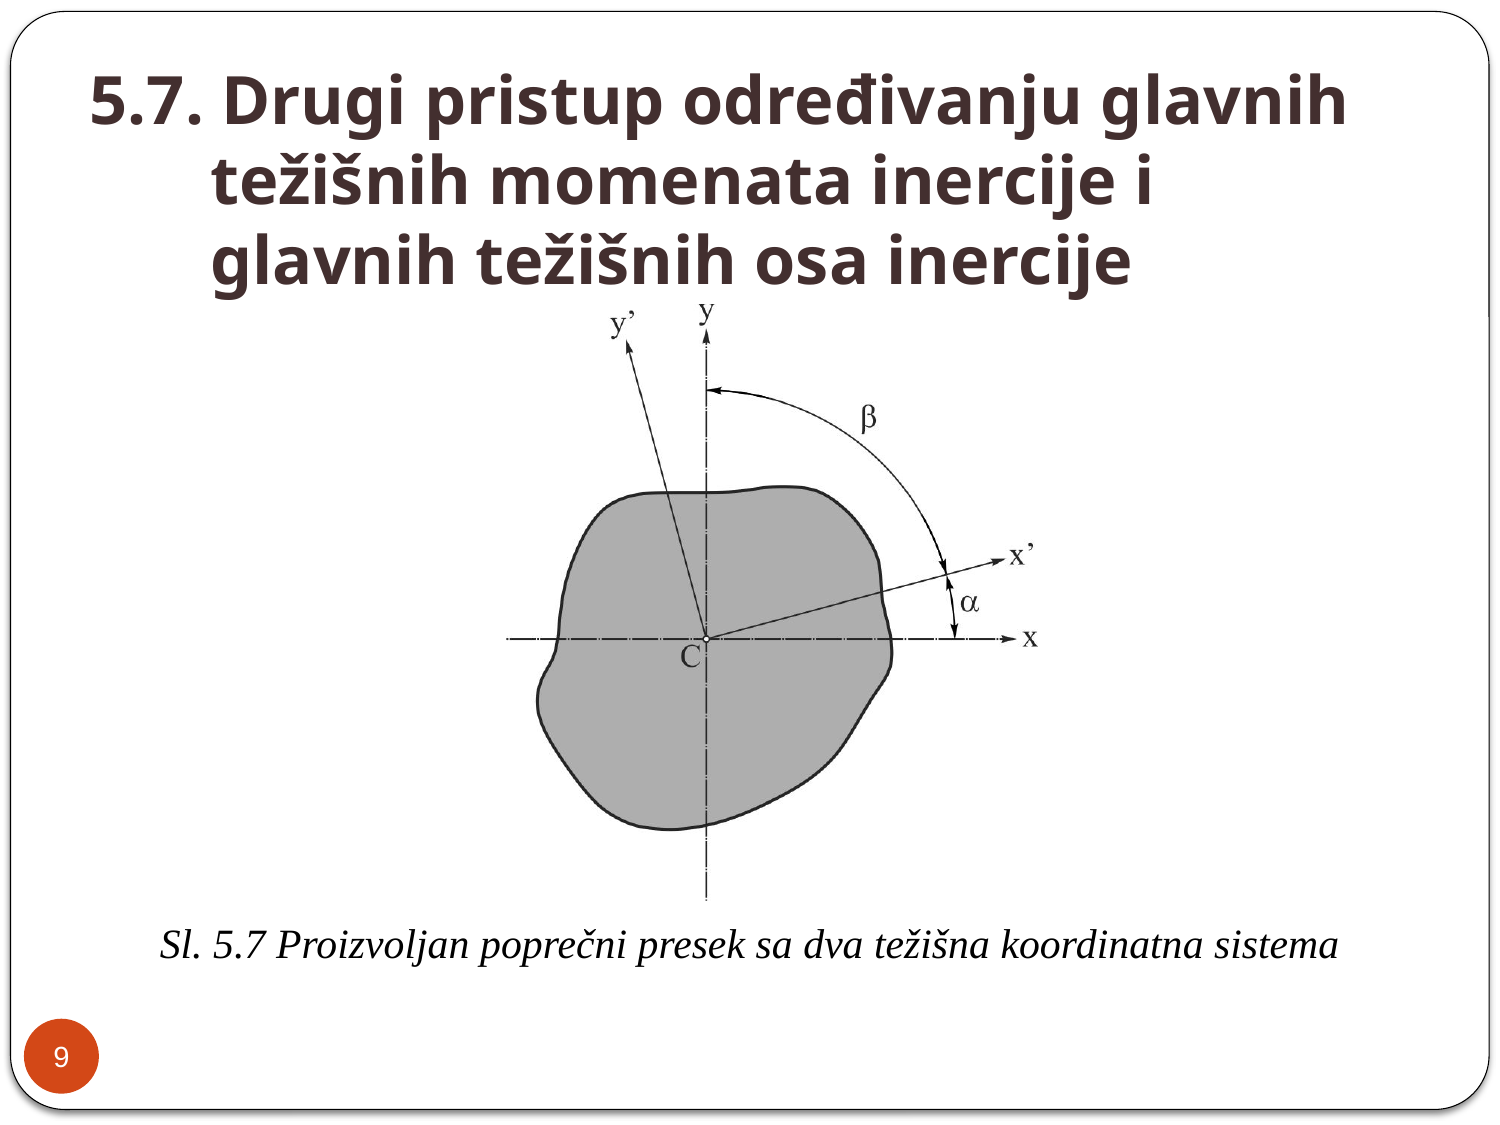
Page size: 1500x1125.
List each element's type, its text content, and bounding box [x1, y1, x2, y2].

slide_number 9 [23, 1018, 99, 1094]
text_box 5.7. Drugi pristup određivanju glavnih težišnih momenata inercije i glavnih težišnih osa inercije [74, 49, 1425, 305]
text_box Sl. 5.7 Proizvoljan poprečni presek sa dva težišna koordinatna sistema [137, 909, 1363, 975]
picture [506, 304, 1038, 901]
